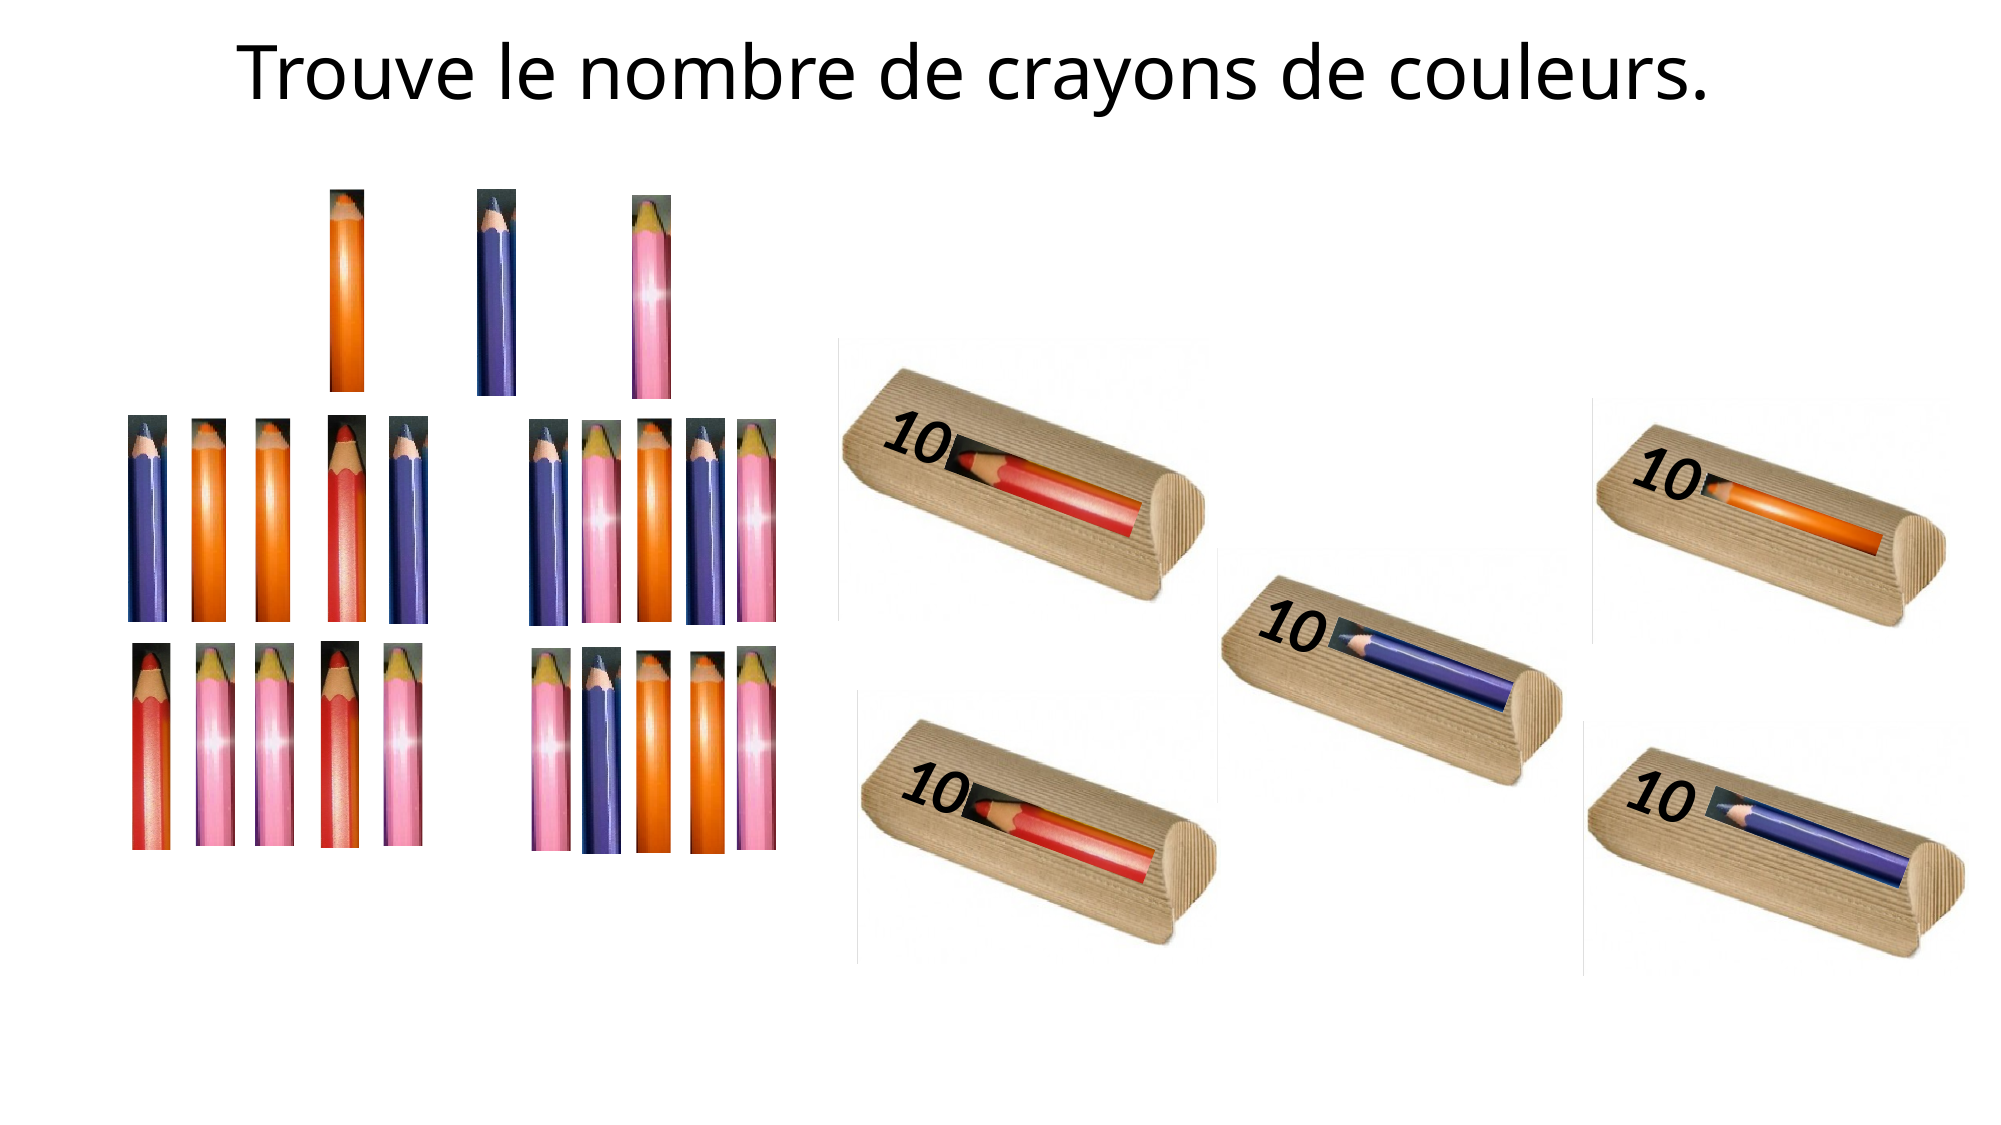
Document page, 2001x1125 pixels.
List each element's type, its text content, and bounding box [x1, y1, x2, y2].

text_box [852, 690, 1221, 964]
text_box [833, 338, 1210, 621]
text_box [1588, 398, 1950, 644]
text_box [1578, 721, 1969, 976]
picture [329, 189, 365, 392]
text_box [1213, 548, 1568, 803]
picture [477, 189, 516, 396]
title Trouve le nombre de crayons de couleurs. [111, 0, 1837, 151]
picture [631, 195, 671, 399]
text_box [128, 415, 776, 854]
